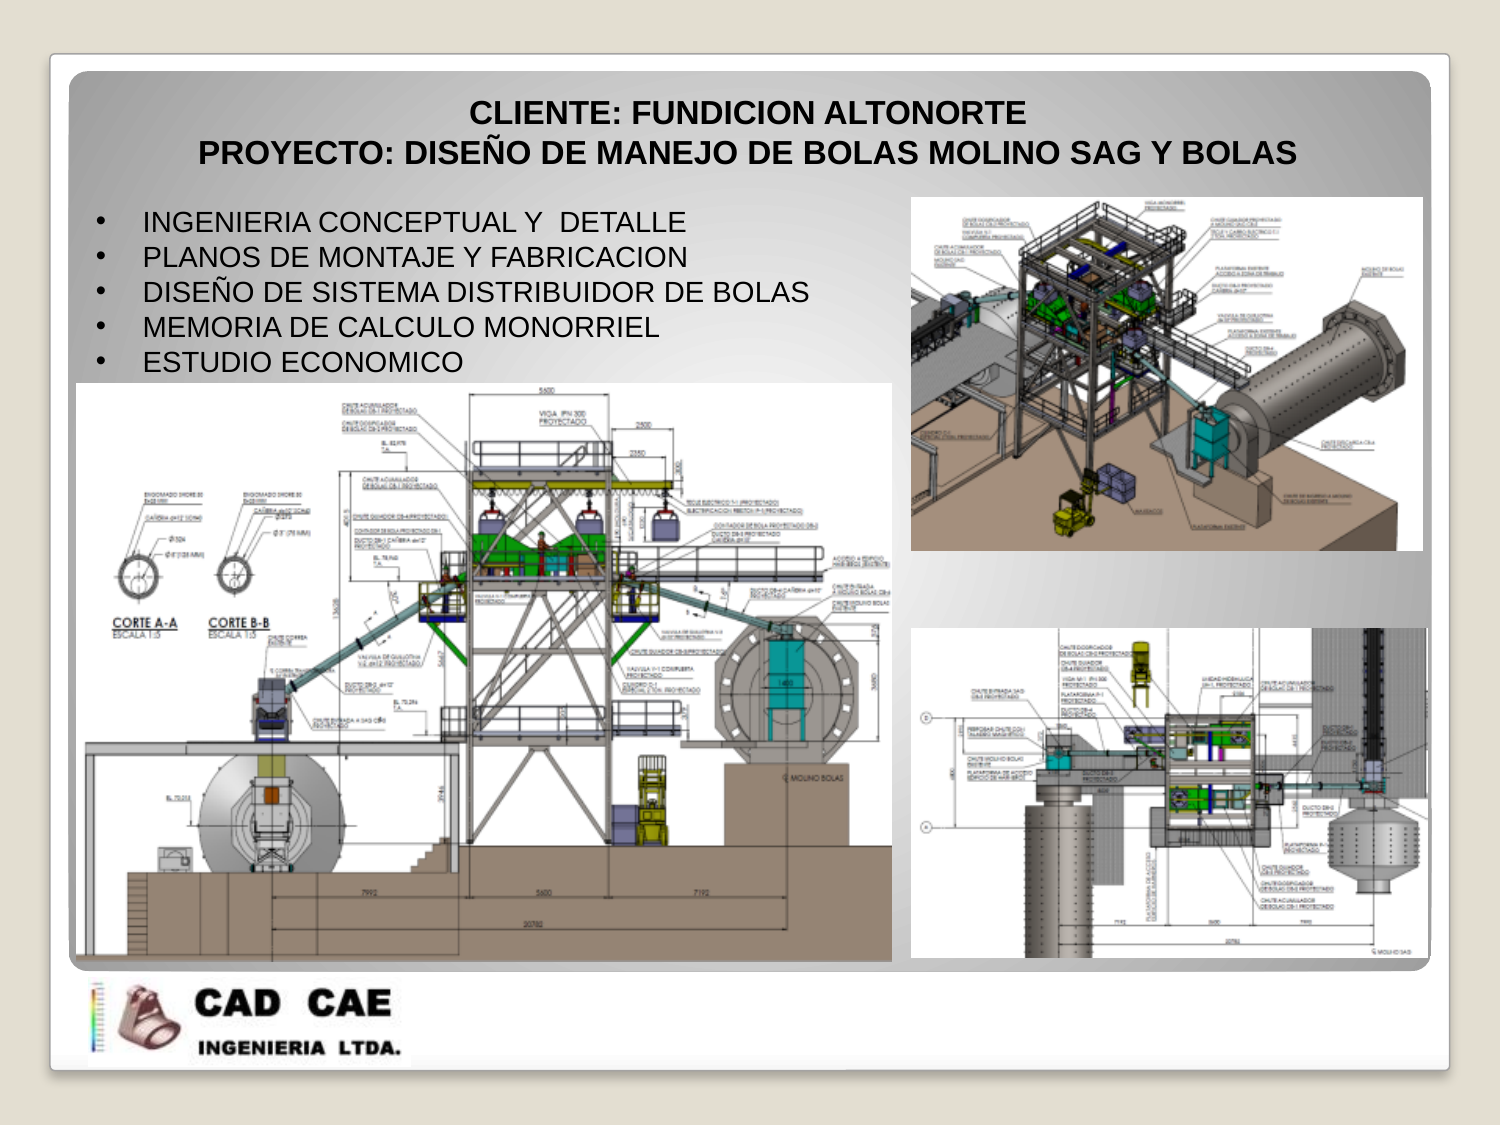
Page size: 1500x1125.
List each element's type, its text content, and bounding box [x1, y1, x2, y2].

text_box INGENIERIA CONCEPTUAL Y DETALLE PLANOS DE MONTAJE Y FABRICACION DISEÑO DE SISTEMA DISTRIBUIDOR DE BOLAS MEMORIA DE CALCULO MONORRIEL ESTUDIO ECONOMICO [80, 195, 831, 382]
picture [76, 383, 892, 962]
picture [910, 197, 1424, 552]
text_box CLIENTE: FUNDICION ALTONORTE PROYECTO: DISEÑO DE MANEJO DE BOLAS MOLINO SAG Y BOLAS [54, 83, 1443, 309]
picture [88, 977, 412, 1067]
picture [910, 628, 1428, 958]
